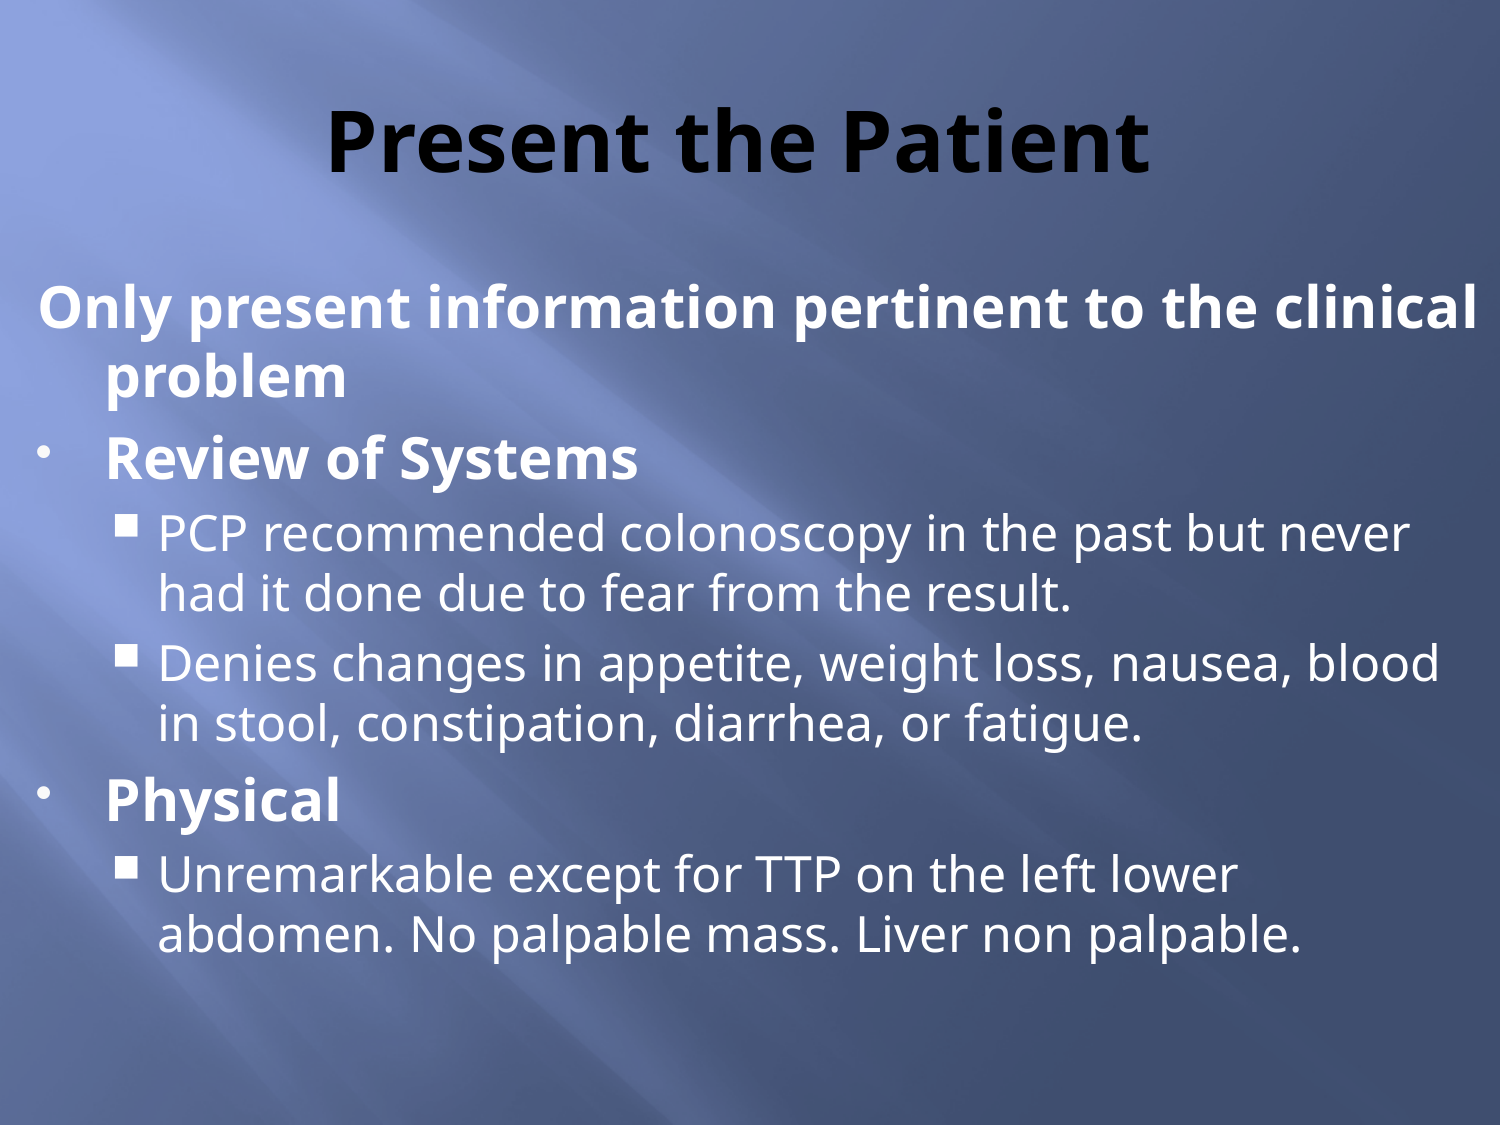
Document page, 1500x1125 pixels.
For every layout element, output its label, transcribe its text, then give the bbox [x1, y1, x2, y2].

list Only present information pertinent to the clinical problem Review of Systems PCP recommended colonoscopy in the past but never had it done due to fear from the result. Denies changes in appetite, weight loss, nausea, blood in stool, constipation, diarrhea, or fatigue. Physical Unremarkable except for TTP on the left lower abdomen. No palpable mass. Liver non palpable. [0, 262, 1500, 1035]
title Present the Patient [75, 45, 1425, 233]
